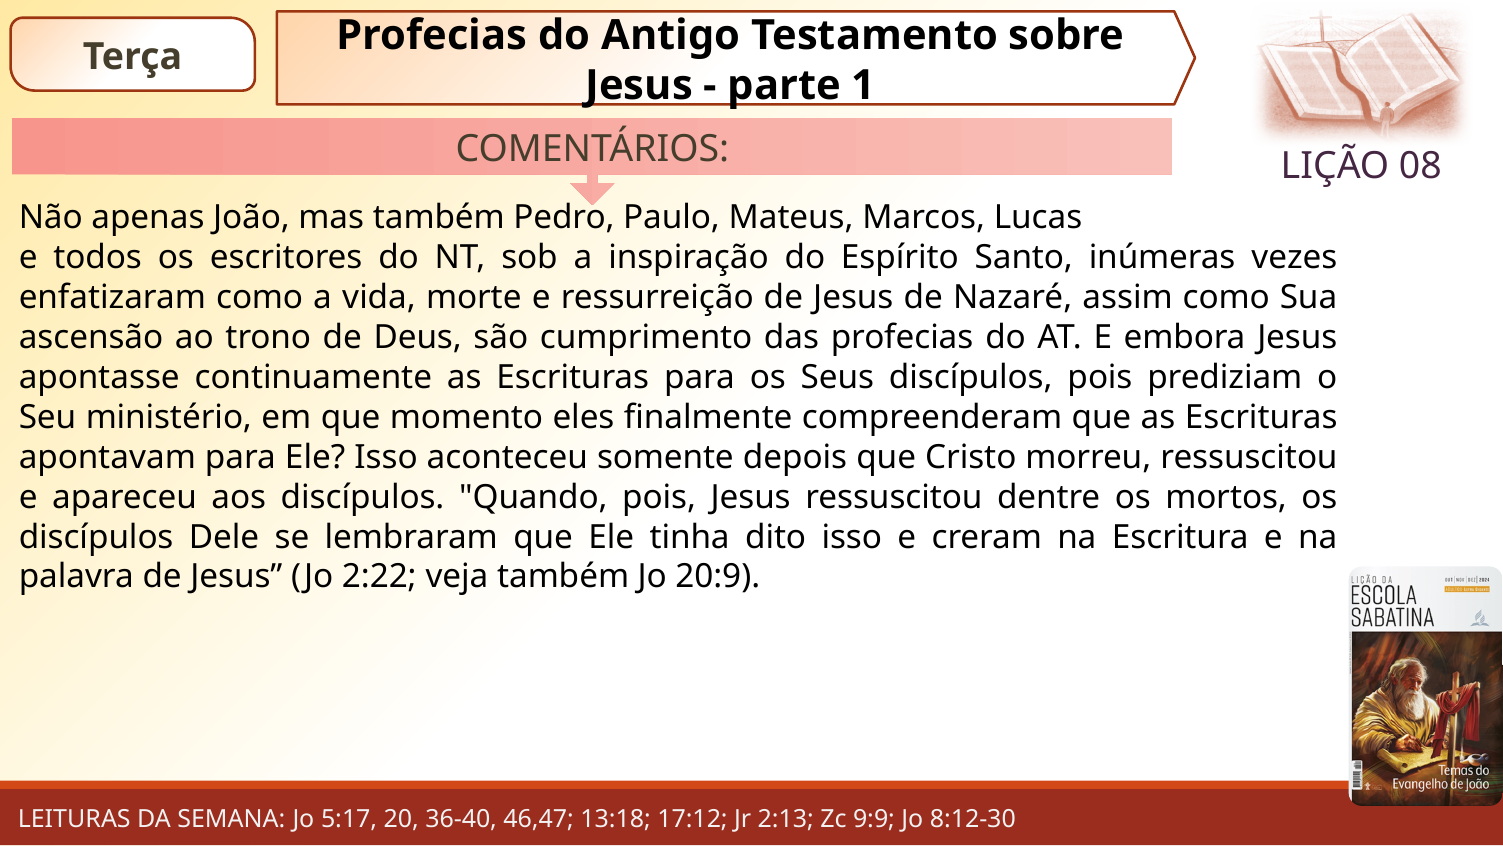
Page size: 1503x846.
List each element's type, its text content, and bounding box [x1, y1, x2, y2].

text_box LEITURAS DA SEMANA: Jo 5:17, 20, 36-40, 46,47; 13:18; 17:12; Jr 2:13; Zc 9:9; Jo 8:12-30 [3, 794, 1421, 840]
text_box COMENTÁRIOS: [10, 116, 1174, 207]
text_box Profecias do Antigo Testamento sobre Jesus - parte 1 [275, 10, 1197, 106]
text_box Terça [9, 16, 257, 92]
picture [1348, 565, 1503, 807]
text_box Não apenas João, mas também Pedro, Paulo, Mateus, Marcos, Lucas e todos os escritores do NT, sob a inspiração do Espírito Santo, inúmeras vezes enfatizaram como a vida, morte e ressurreição de Jesus de Nazaré, assim como Sua ascensão ao trono de Deus, são cumprimento das profecias do AT. E embora Jesus apontasse continuamente as Escrituras para os Seus discípulos, pois prediziam o Seu ministério, em que momento eles finalmente compreenderam que as Escrituras apontavam para Ele? Isso aconteceu somente depois que Cristo morreu, ressuscitou e apareceu aos discípulos. "Quando, pois, Jesus ressuscitou dentre os mortos, os discípulos Dele se lembraram que Ele tinha dito isso e creram na Escritura e na palavra de Jesus” (Jo 2:22; veja também Jo 20:9). [3, 187, 1355, 602]
picture [1248, 1, 1474, 149]
text_box LIÇÃO 08 [1265, 156, 1458, 194]
